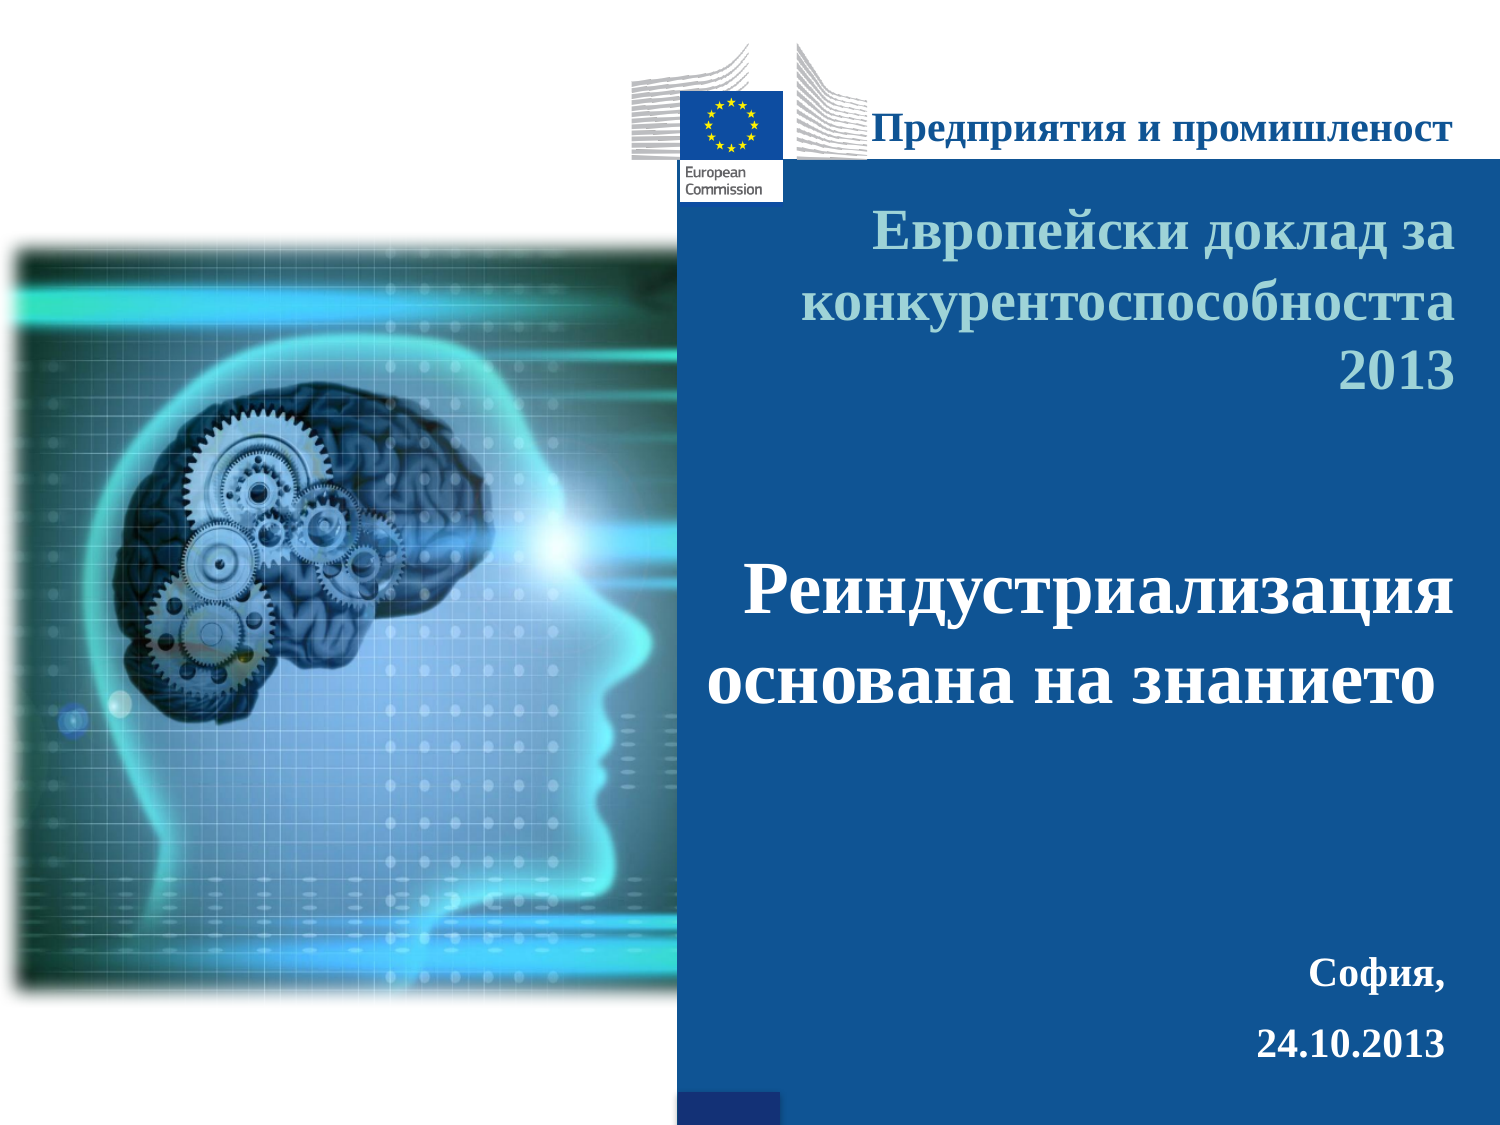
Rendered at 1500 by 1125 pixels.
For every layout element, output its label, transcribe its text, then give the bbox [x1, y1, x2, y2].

title Европейски доклад за конкурентоспособността 2013 [690, 219, 1471, 374]
text_box София, 24.10.2013 [679, 937, 1471, 1074]
text_box Реиндустриализация основана на знанието [643, 530, 1471, 726]
picture [28, 261, 677, 979]
text_box Предприятия и промишленост [856, 83, 1500, 167]
